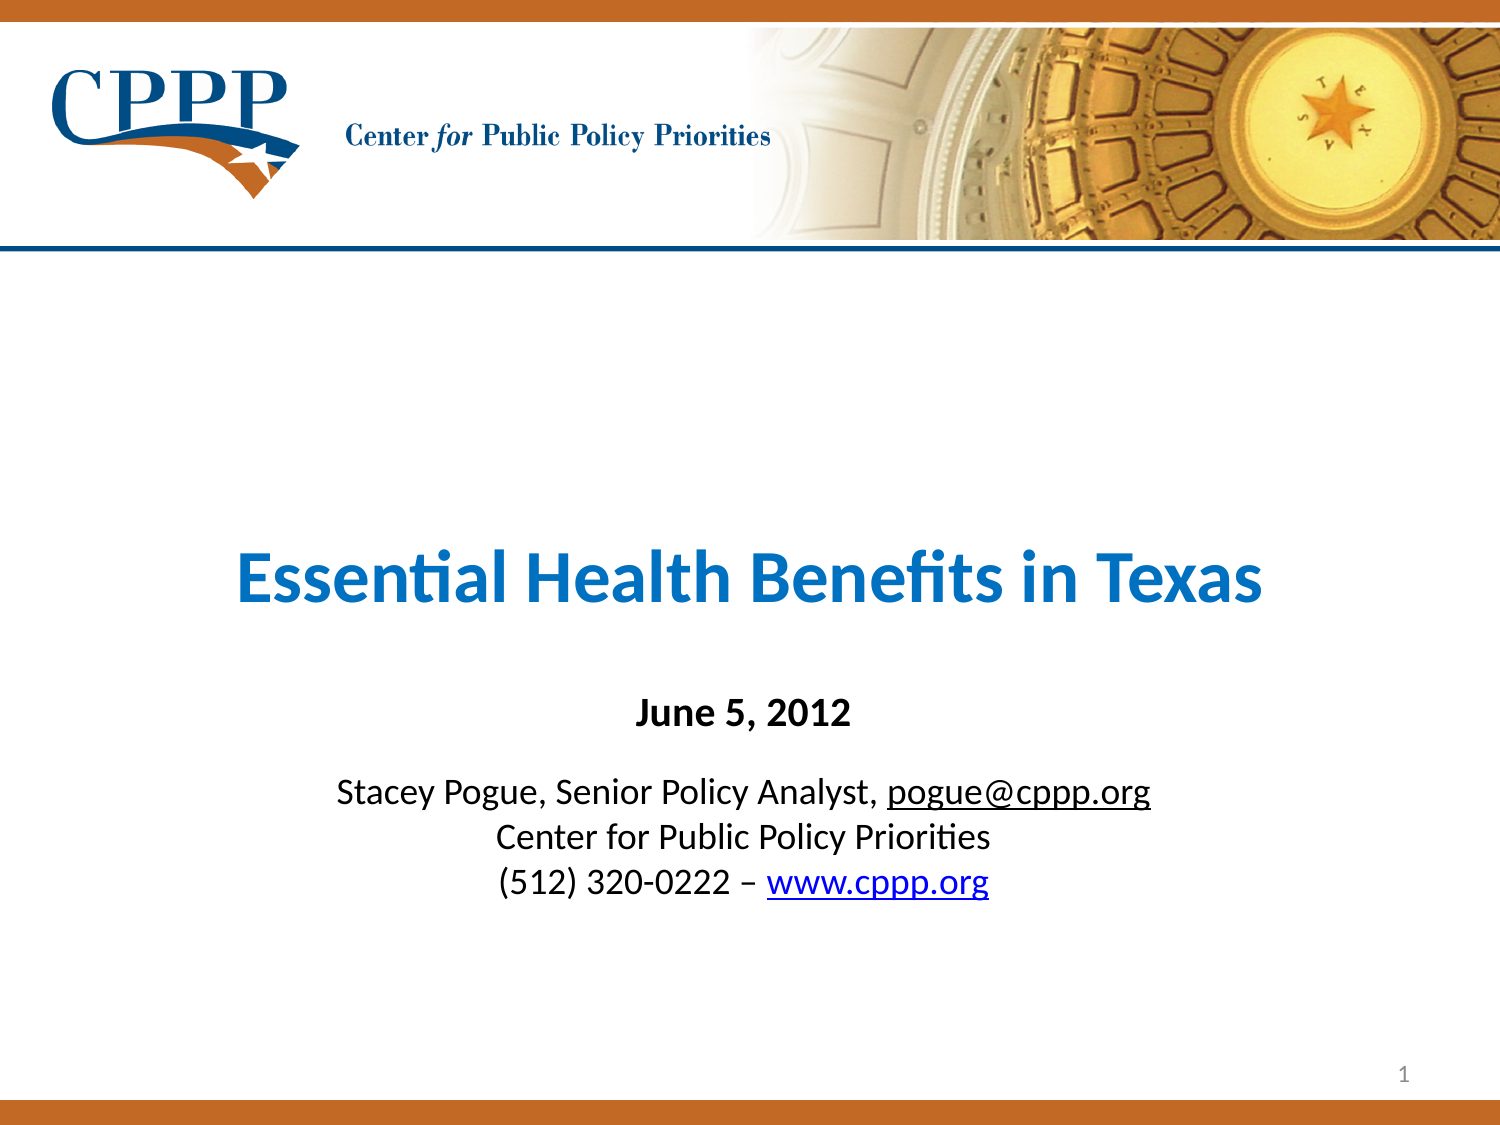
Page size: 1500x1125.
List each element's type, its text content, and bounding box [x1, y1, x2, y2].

text_box [0, 0, 1500, 21]
slide_number 1 [1074, 1042, 1425, 1100]
text_box [0, 1100, 1500, 1125]
picture [0, 22, 1500, 242]
title Essential Health Benefits in Texas June 5, 2012 Stacey Pogue, Senior Policy Analyst, pogue@cppp.org Center for Public Policy Priorities (512) 320-0222 – www.cppp.org [24, 337, 1463, 1038]
